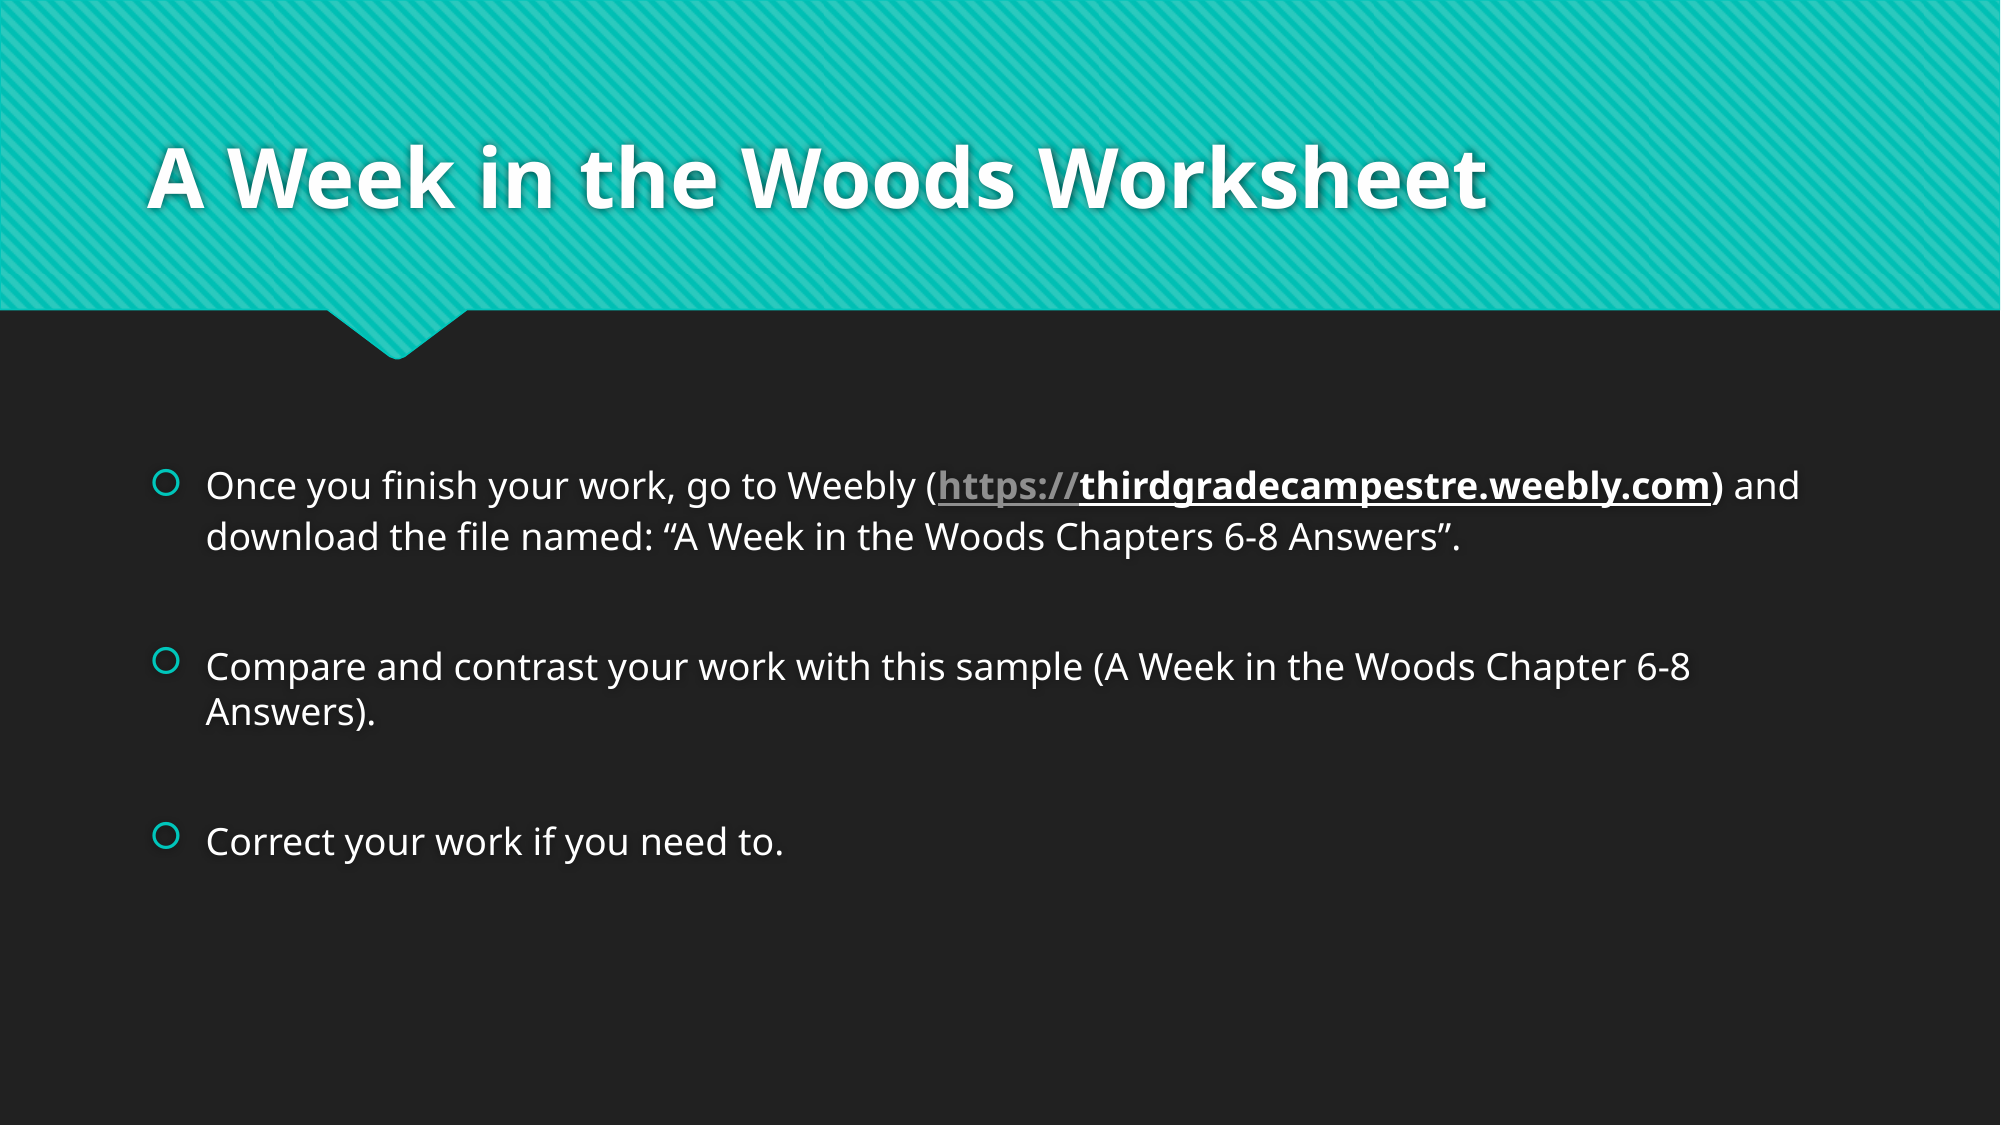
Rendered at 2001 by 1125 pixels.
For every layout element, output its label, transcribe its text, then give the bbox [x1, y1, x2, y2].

title A Week in the Woods Worksheet [132, 73, 1868, 233]
list Once you finish your work, go to Weebly (https://thirdgradecampestre.weebly.com) and download the file named: “A Week in the Woods Chapters 6-8 Answers”. Compare and contrast your work with this sample (A Week in the Woods Chapter 6-8 Answers). Correct your work if you need to. [134, 364, 1866, 962]
